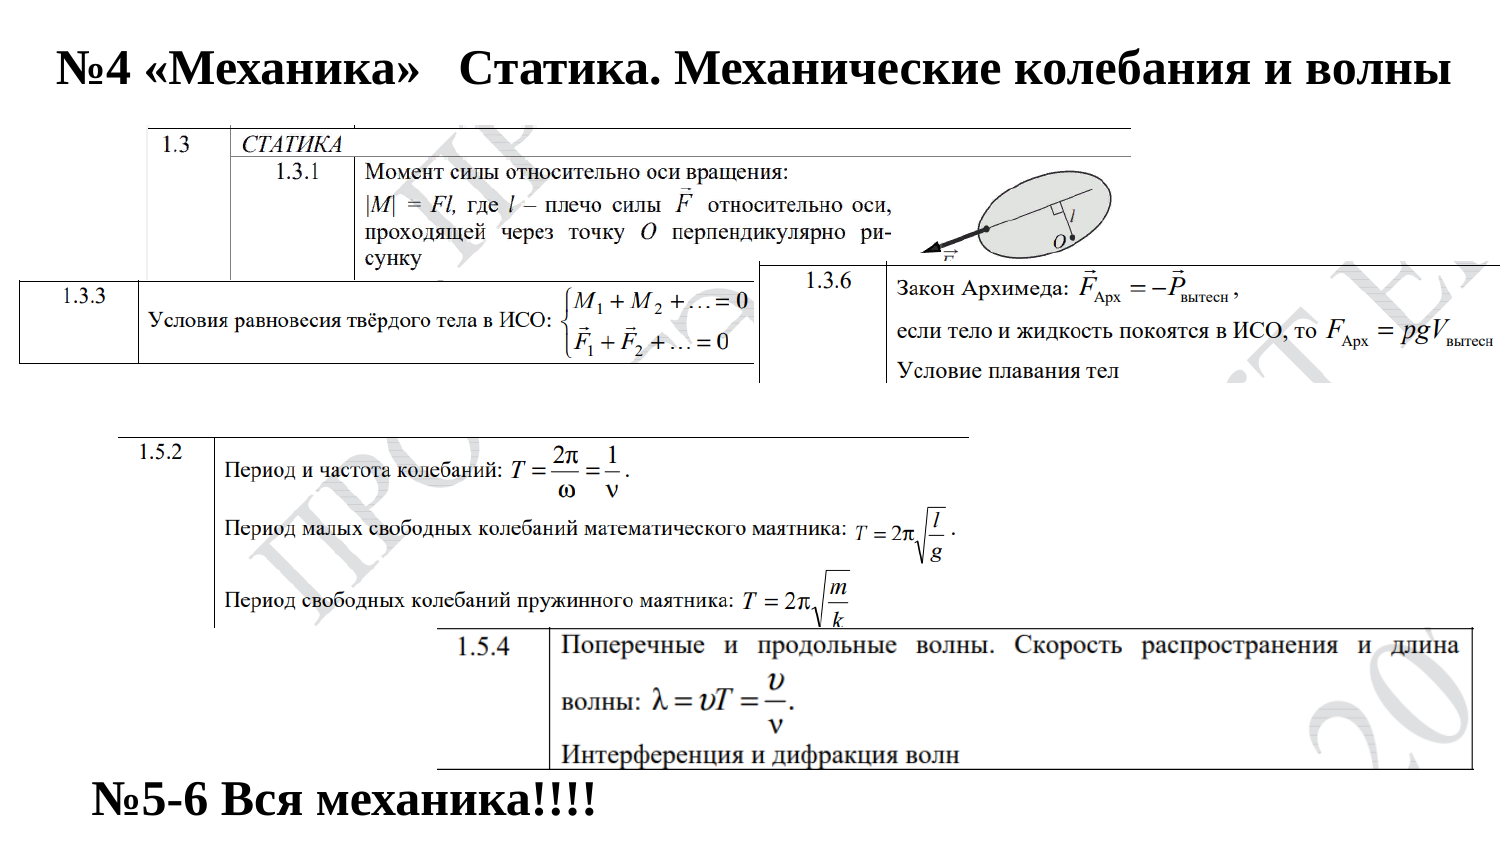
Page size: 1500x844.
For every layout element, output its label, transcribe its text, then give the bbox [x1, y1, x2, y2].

picture [14, 125, 1500, 383]
picture [118, 437, 1474, 771]
text_box №4 «Механика» Статика. Механические колебания и волны [40, 26, 1467, 102]
text_box №5-6 Вся механика!!!! [76, 757, 613, 833]
